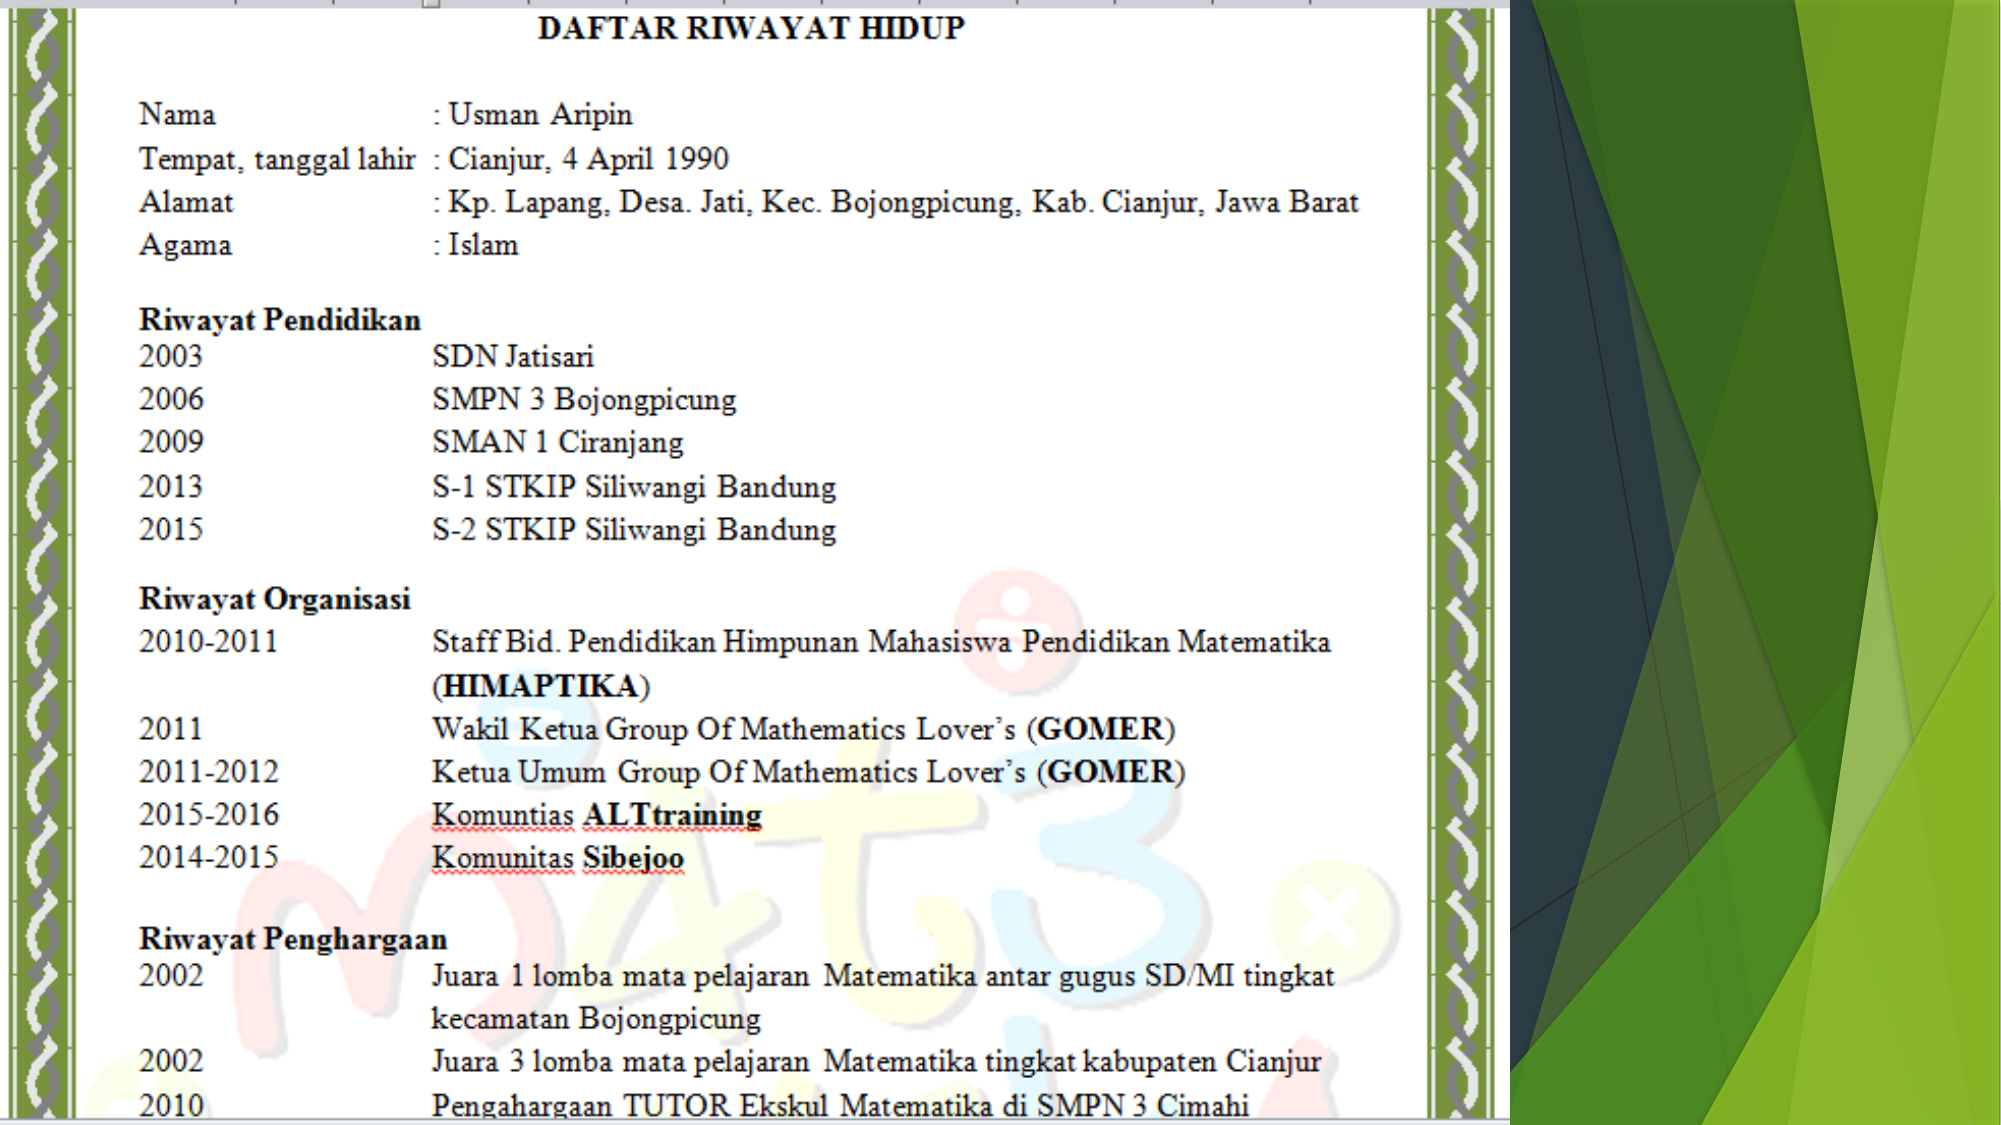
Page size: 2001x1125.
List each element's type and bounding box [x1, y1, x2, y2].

picture [0, 0, 1511, 1125]
